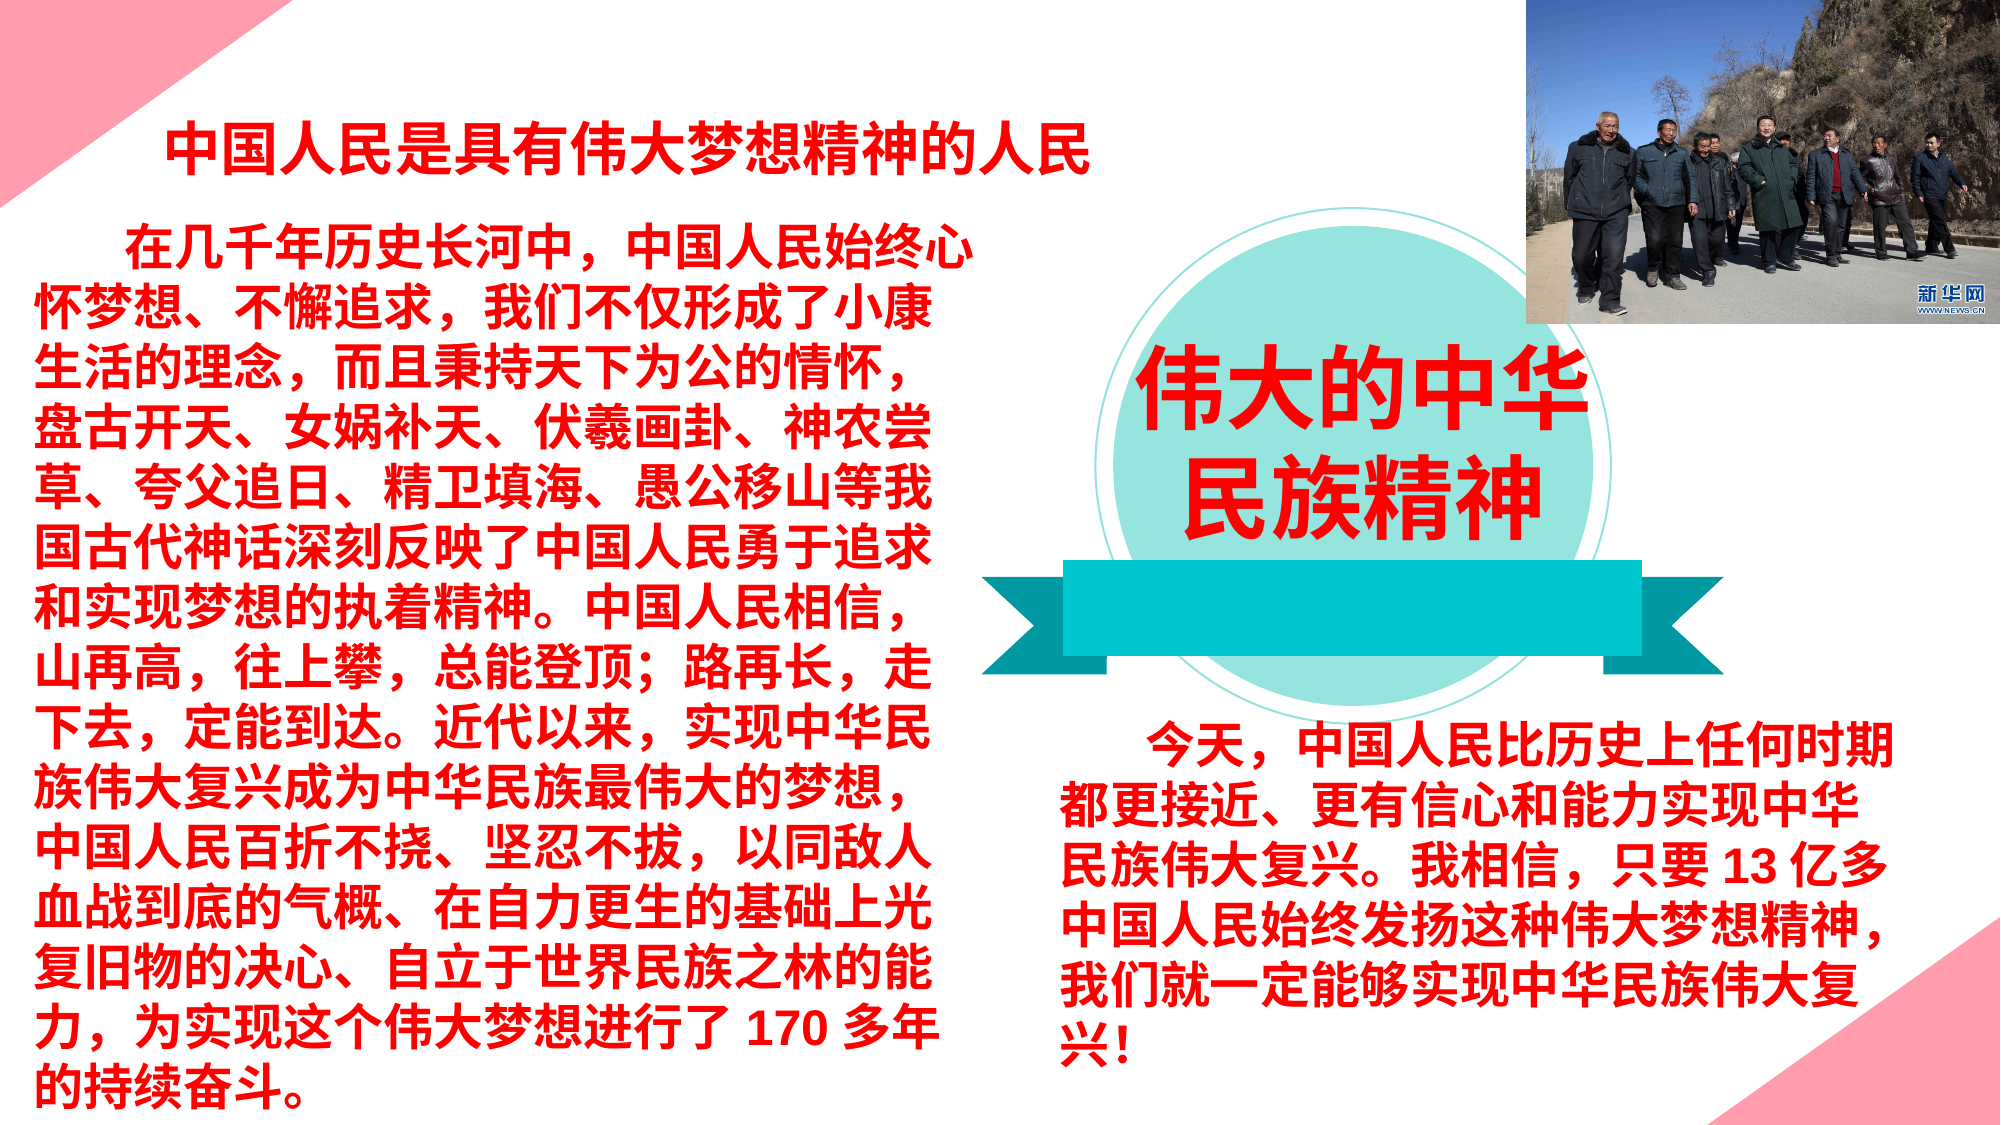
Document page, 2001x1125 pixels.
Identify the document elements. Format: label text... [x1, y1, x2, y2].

text_box [1705, 915, 2000, 1125]
text_box [0, 0, 295, 210]
text_box 中国人民是具有伟大梦想精神的人民 [147, 104, 1142, 190]
text_box 在几千年历史长河中，中国人民始终心怀梦想、不懈追求，我们不仅形成了小康生活的理念，而且秉持天下为公的情怀，盘古开天、女娲补天、伏羲画卦、神农尝草、夸父追日、精卫填海、愚公移山等我国古代神话深刻反映了中国人民勇于追求和实现梦想的执着精神。中国人民相信，山再高，往上攀，总能登顶；路再长，走下去，定能到达。近代以来，实现中华民族伟大复兴成为中华民族最伟大的梦想，中国人民百折不挠、坚忍不拔，以同敌人血战到底的气概、在自力更生的基础上光复旧物的决心、自立于世界民族之林的能力，为实现这个伟大梦想进行了170多年的持续奋斗。 [19, 208, 991, 1123]
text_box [981, 208, 1725, 724]
text_box 今天，中国人民比历史上任何时期都更接近、更有信心和能力实现中华民族伟大复兴。我相信，只要13亿多中国人民始终发扬这种伟大梦想精神，我们就一定能够实现中华民族伟大复兴！ [1045, 705, 1924, 1081]
picture [1526, 0, 2000, 324]
